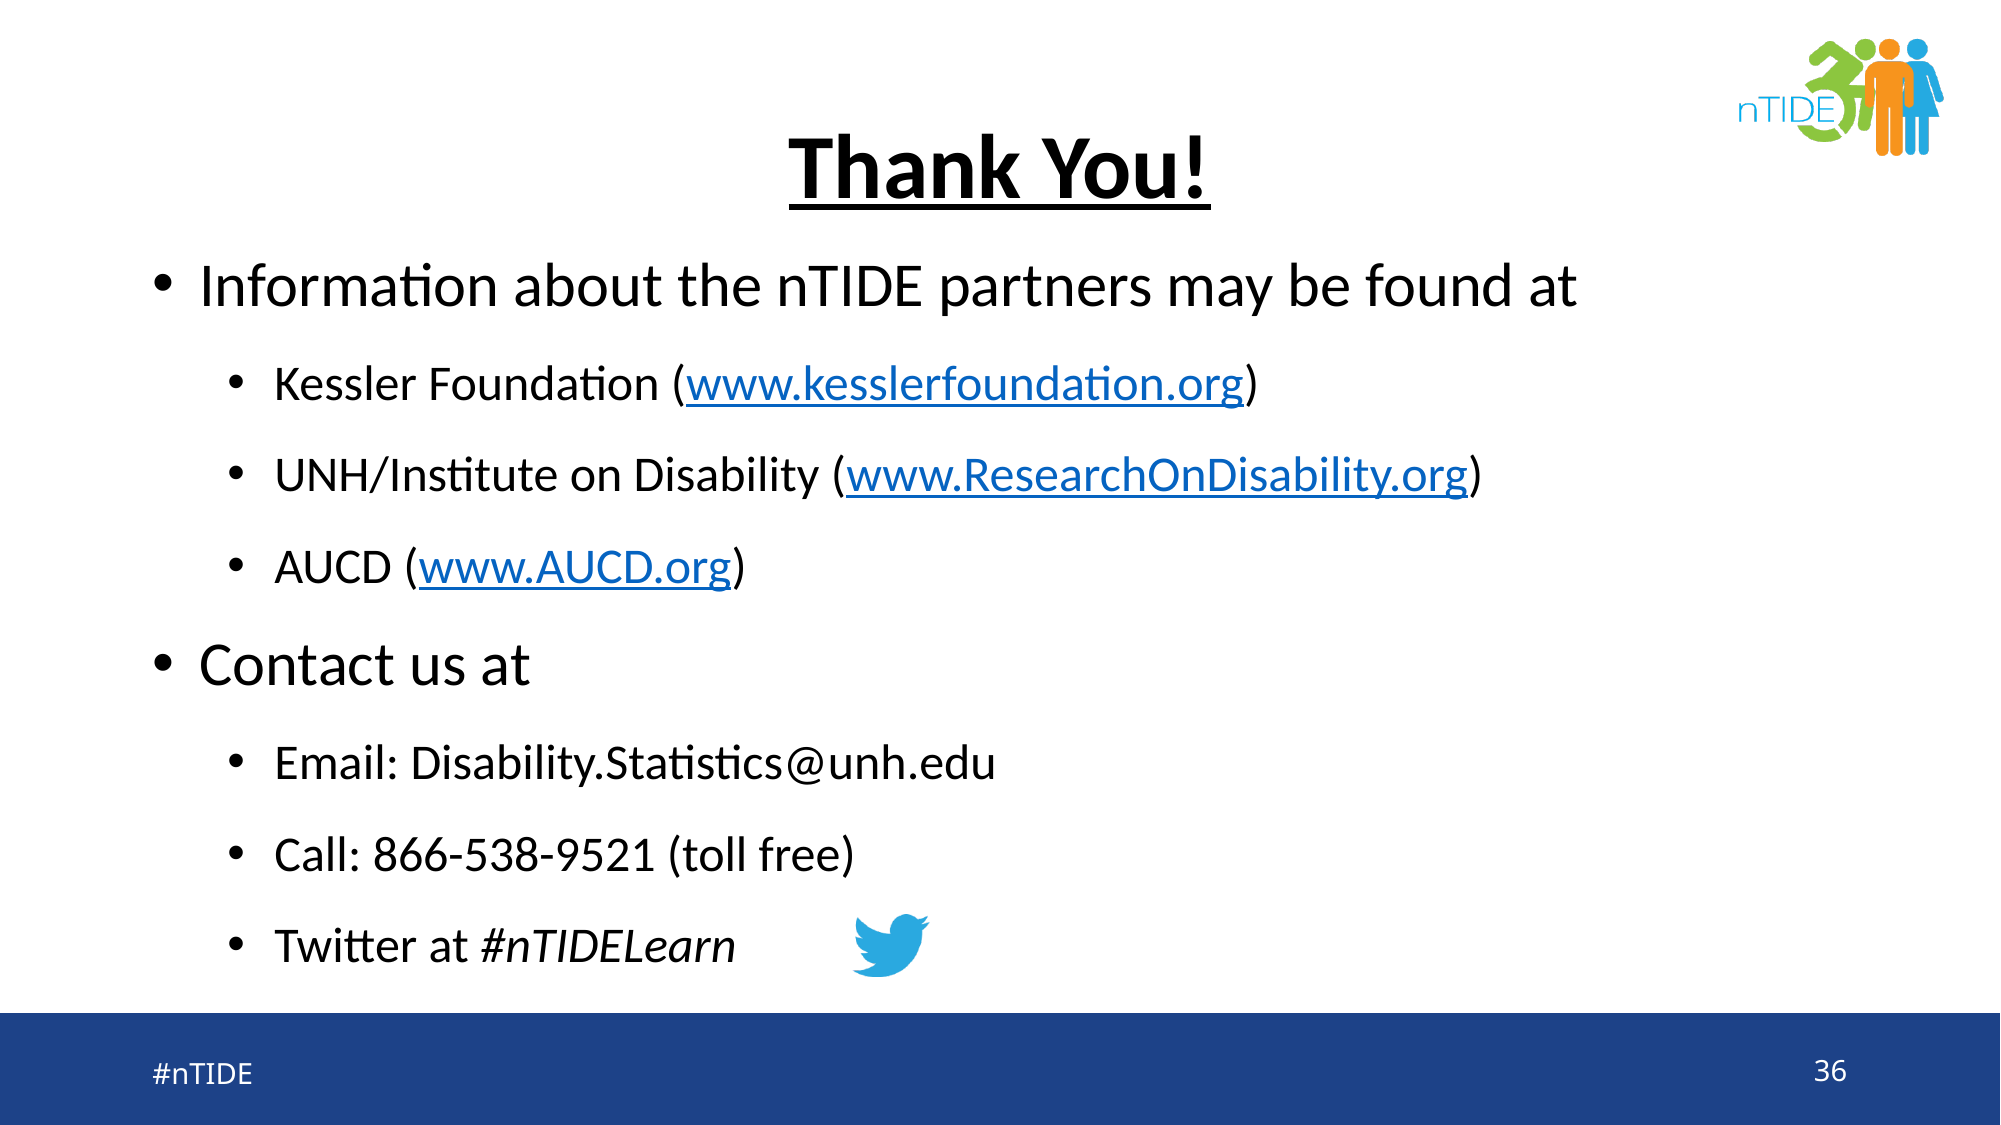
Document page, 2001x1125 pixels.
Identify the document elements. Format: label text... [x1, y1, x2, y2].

picture [1731, 34, 1952, 167]
slide_number #nTIDE [137, 1042, 588, 1103]
title Thank You! [137, 59, 1863, 244]
slide_number 36 [1412, 1042, 1863, 1103]
list Information about the nTIDE partners may be found at Kessler Foundation (www.kesslerfoundation.org) UNH/Institute on Disability (www.ResearchOnDisability.org) AUCD (www.AUCD.org) Contact us at Email: Disability.Statistics@unh.edu Call: 866-538-9521 (toll free) Twitter at #nTIDELearn [137, 244, 1863, 959]
picture [852, 914, 930, 977]
